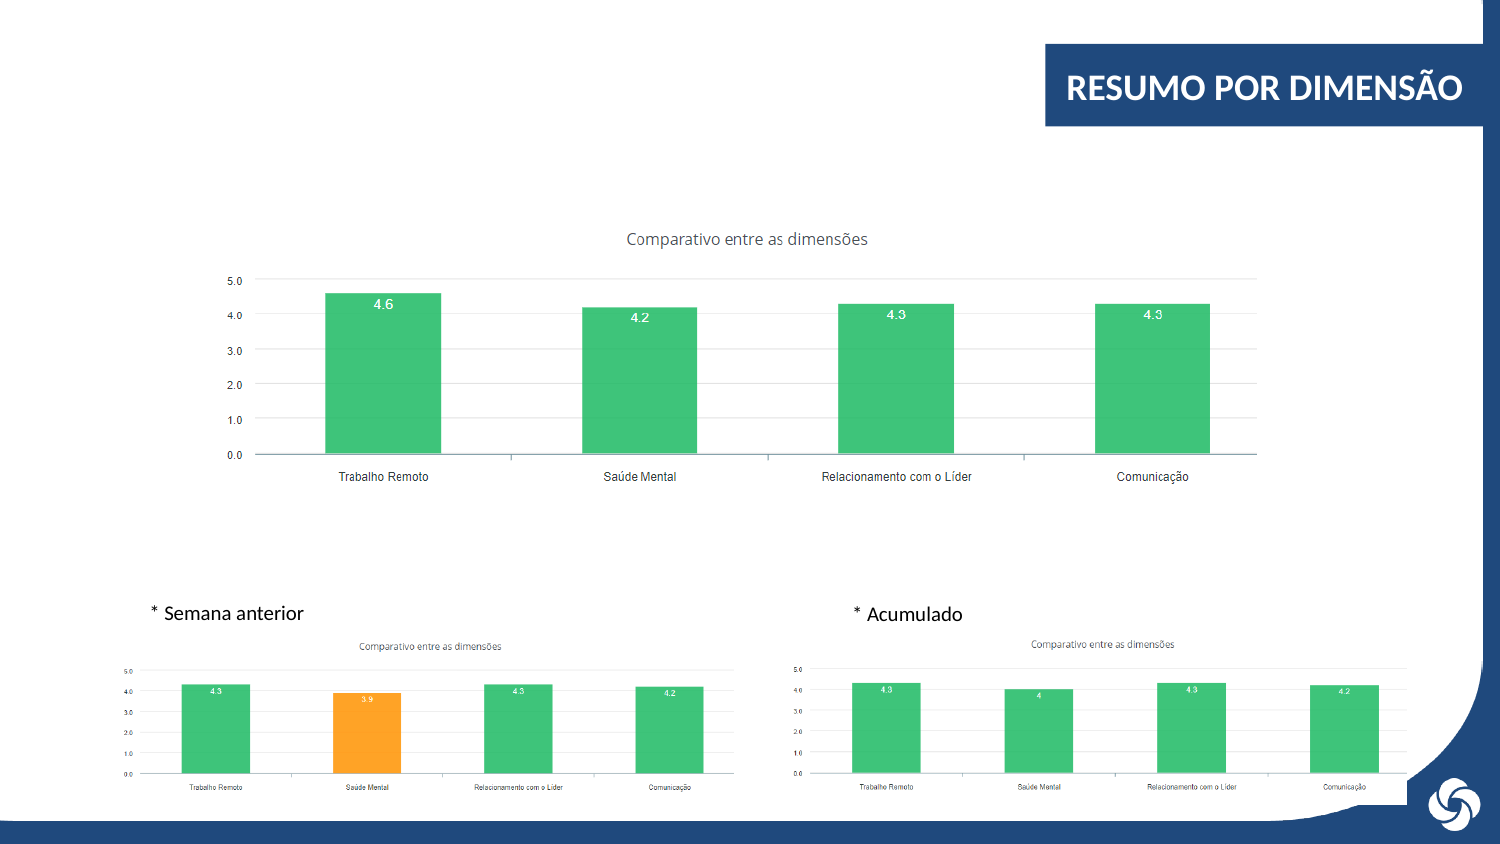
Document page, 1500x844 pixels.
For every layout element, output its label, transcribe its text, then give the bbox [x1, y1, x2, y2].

text_box * Acumulado [837, 593, 1174, 630]
text_box RESUMO POR DIMENSÃO [1043, 42, 1486, 129]
picture [0, 0, 1483, 831]
text_box * Semana anterior [134, 591, 594, 630]
